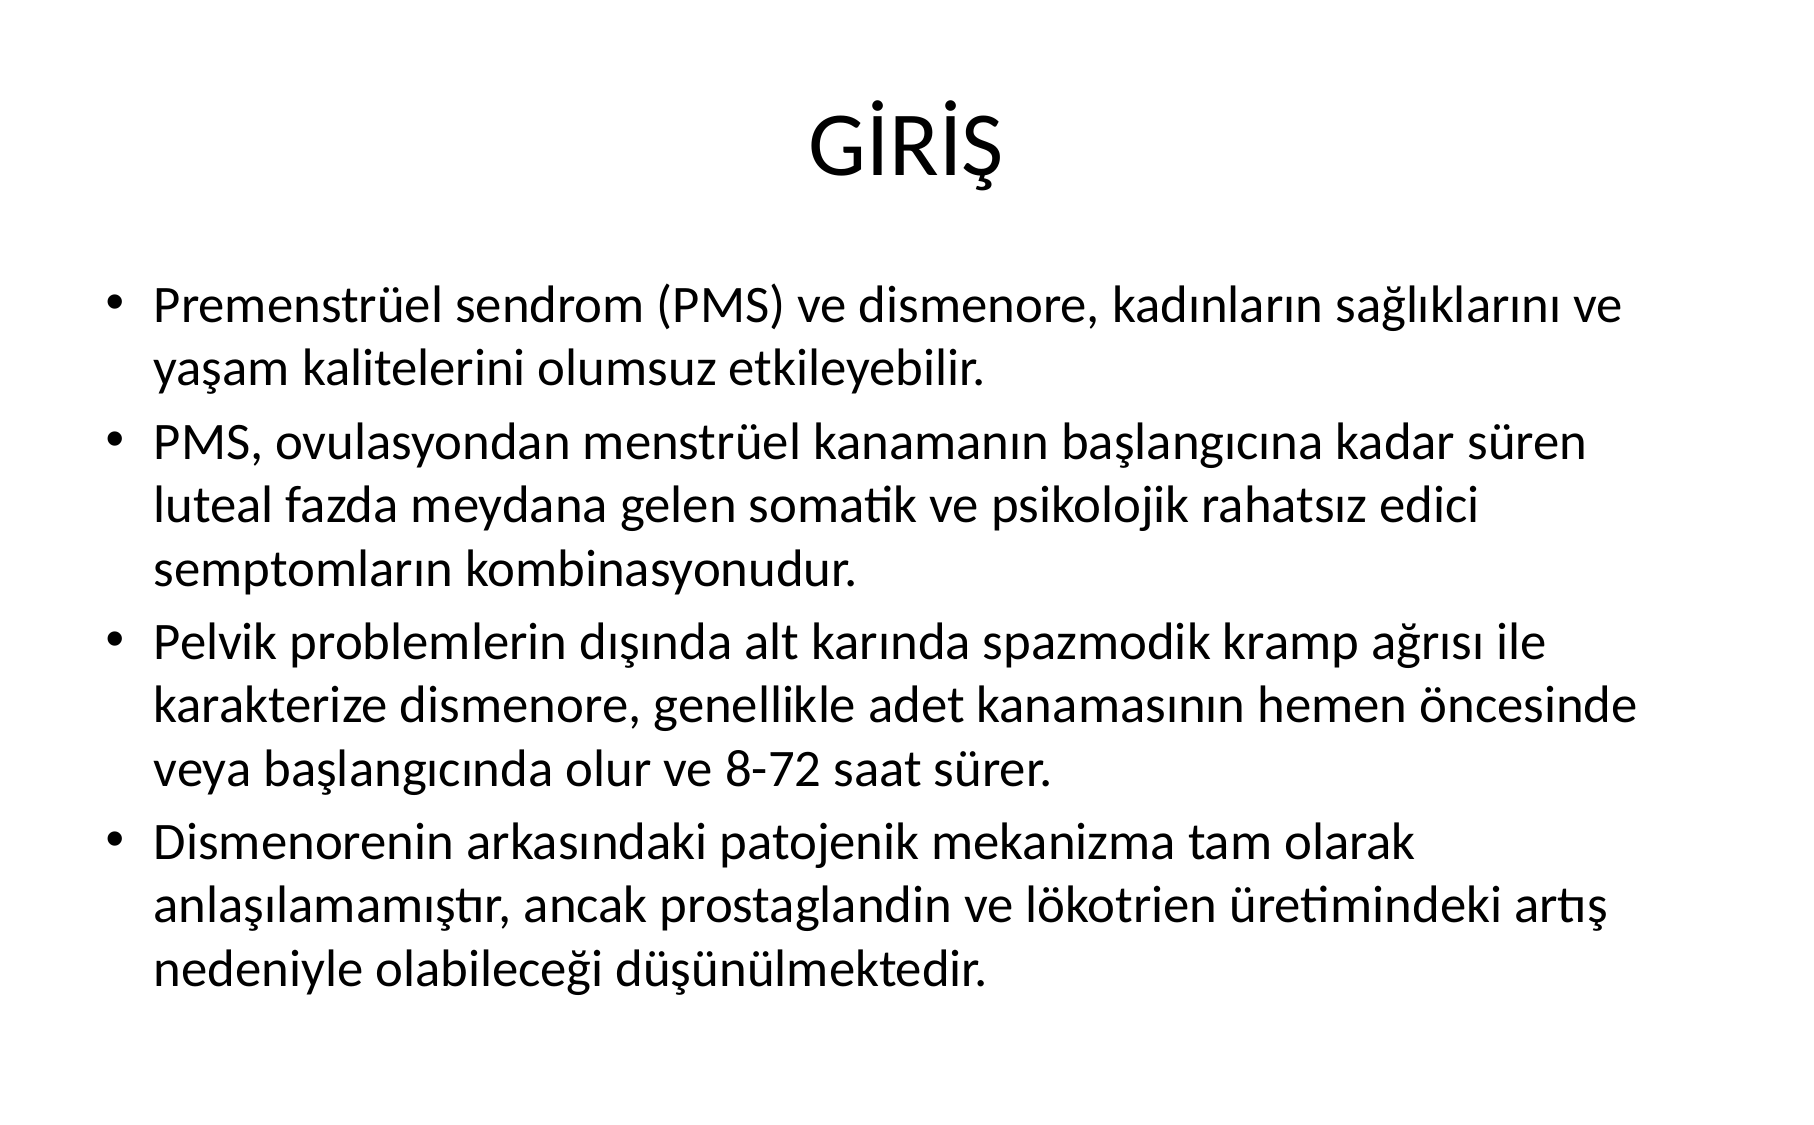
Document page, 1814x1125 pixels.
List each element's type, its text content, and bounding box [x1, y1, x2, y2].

title GİRİŞ [90, 45, 1723, 233]
list Premenstrüel sendrom (PMS) ve dismenore, kadınların sağlıklarını ve yaşam kalitelerini olumsuz etkileyebilir. PMS, ovulasyondan menstrüel kanamanın başlangıcına kadar süren luteal fazda meydana gelen somatik ve psikolojik rahatsız edici semptomların kombinasyonudur. Pelvik problemlerin dışında alt karında spazmodik kramp ağrısı ile karakterize dismenore, genellikle adet kanamasının hemen öncesinde veya başlangıcında olur ve 8-72 saat sürer. Dismenorenin arkasındaki patojenik mekanizma tam olarak anlaşılamamıştır, ancak prostaglandin ve lökotrien üretimindeki artış nedeniyle olabileceği düşünülmektedir. [90, 262, 1723, 1005]
